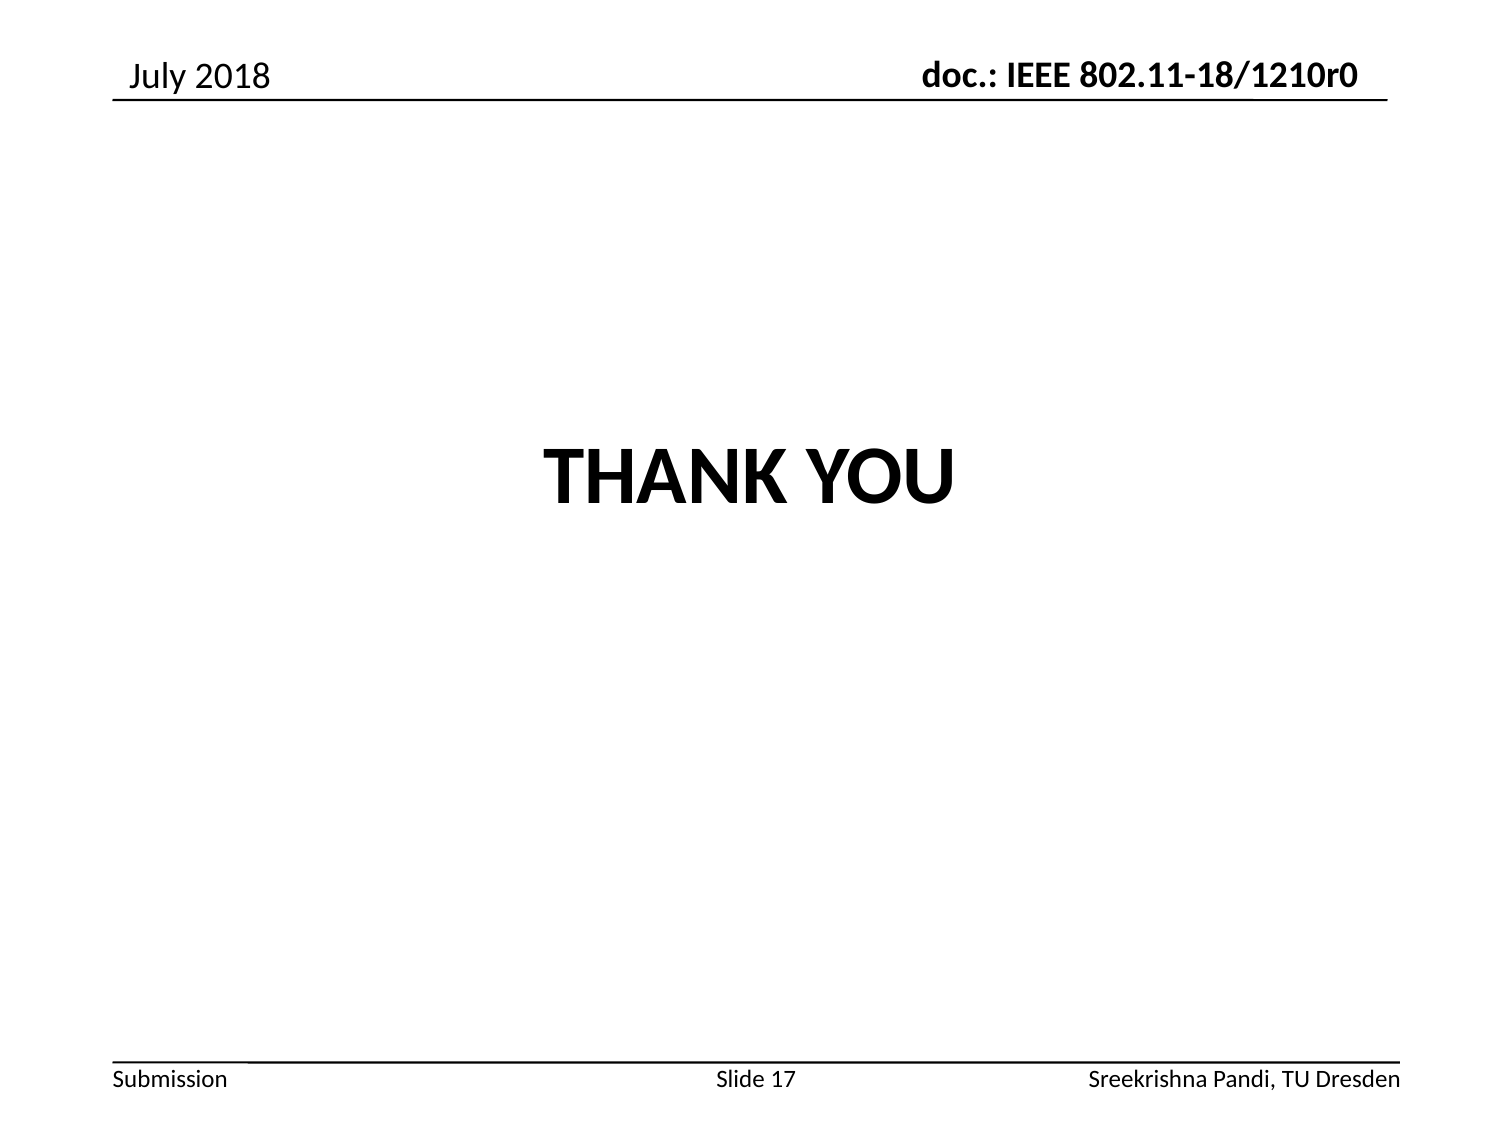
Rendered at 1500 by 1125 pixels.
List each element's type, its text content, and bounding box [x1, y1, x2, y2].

title THANK YOU [112, 349, 1388, 591]
slide_number Slide 17 [713, 1061, 799, 1093]
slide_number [114, 43, 463, 111]
footer Sreekrishna Pandi, TU Dresden [1087, 1061, 1402, 1093]
